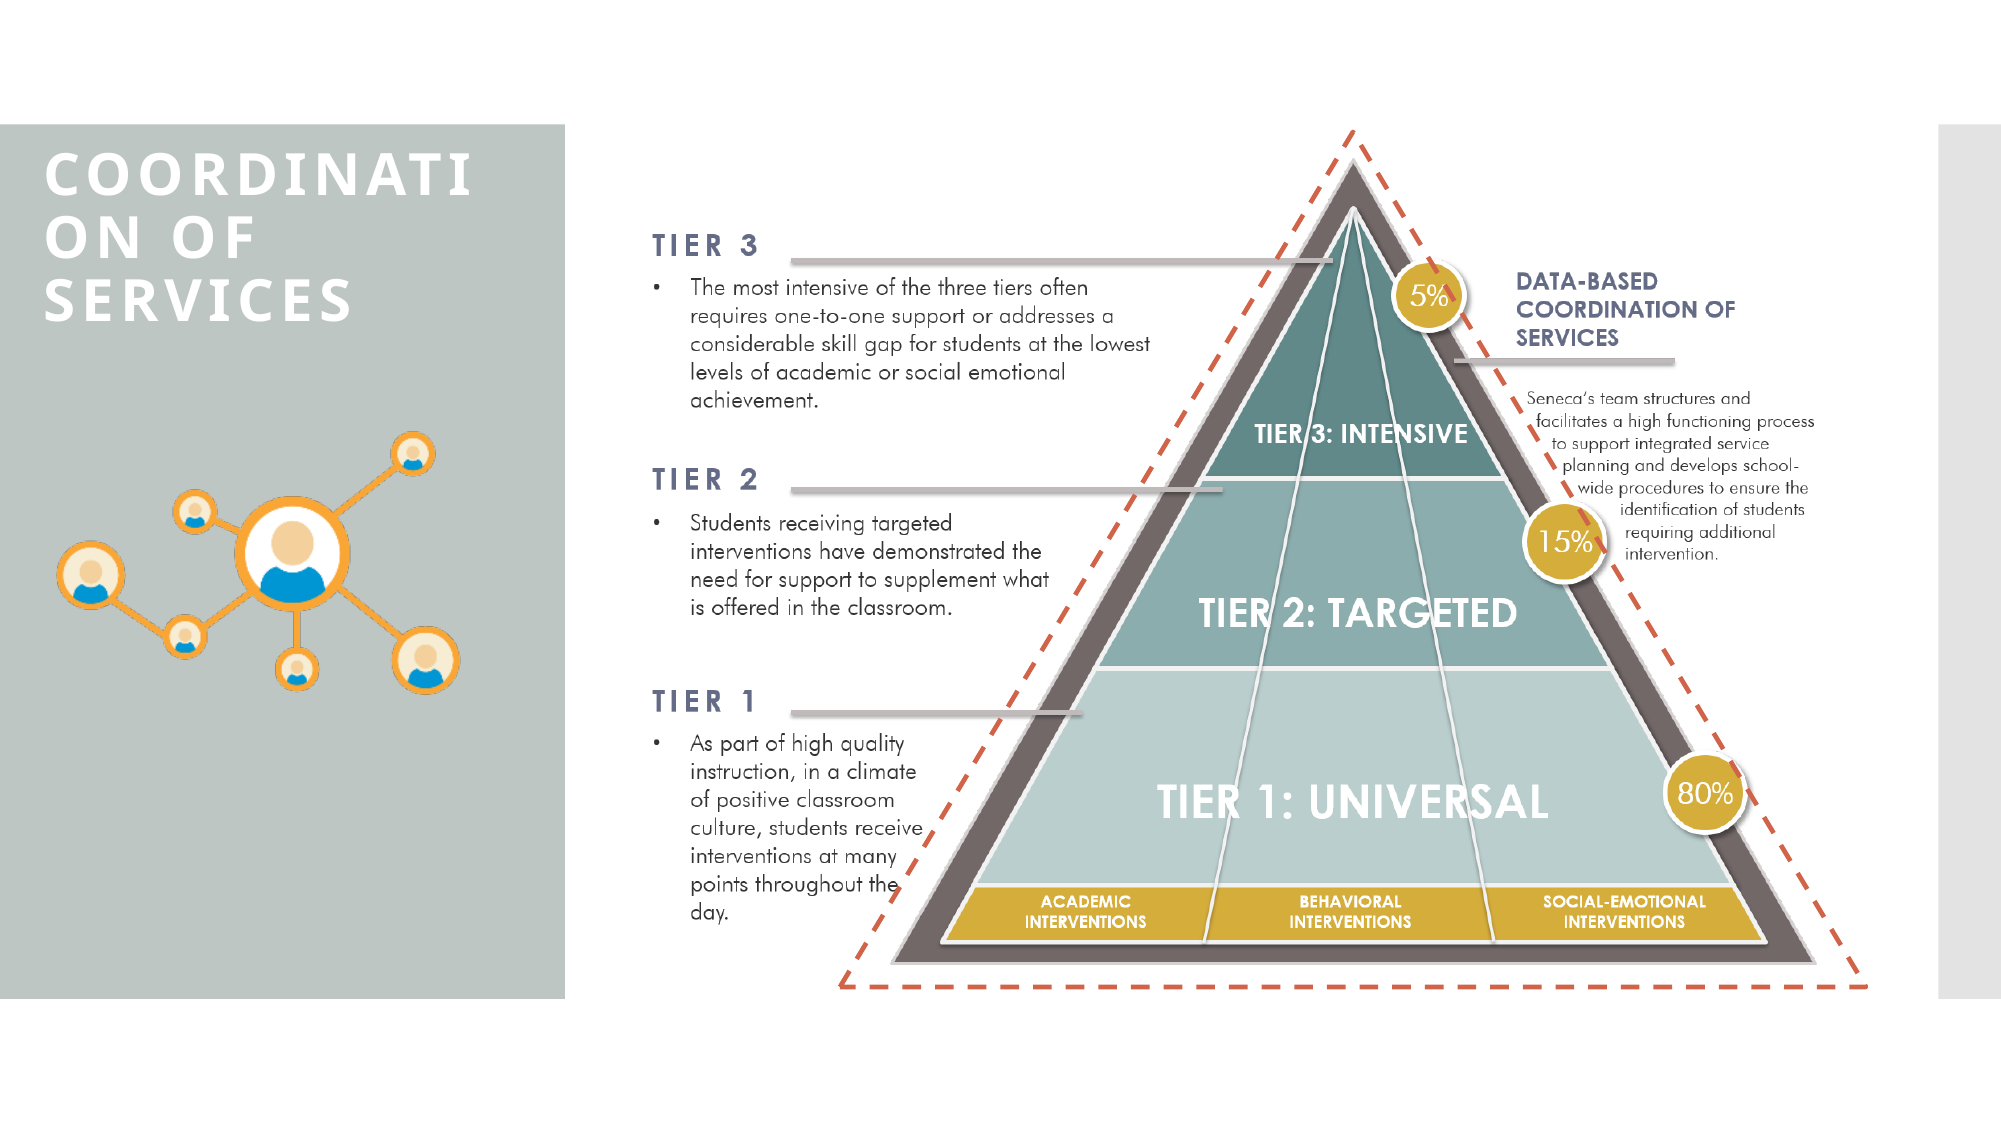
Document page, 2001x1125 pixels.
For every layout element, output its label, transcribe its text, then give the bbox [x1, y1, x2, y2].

title COORDINATION OF SERVICES [28, 134, 546, 346]
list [634, 158, 1835, 965]
text_box [839, 935, 1866, 988]
text_box [1336, 131, 1369, 158]
picture [34, 332, 488, 787]
